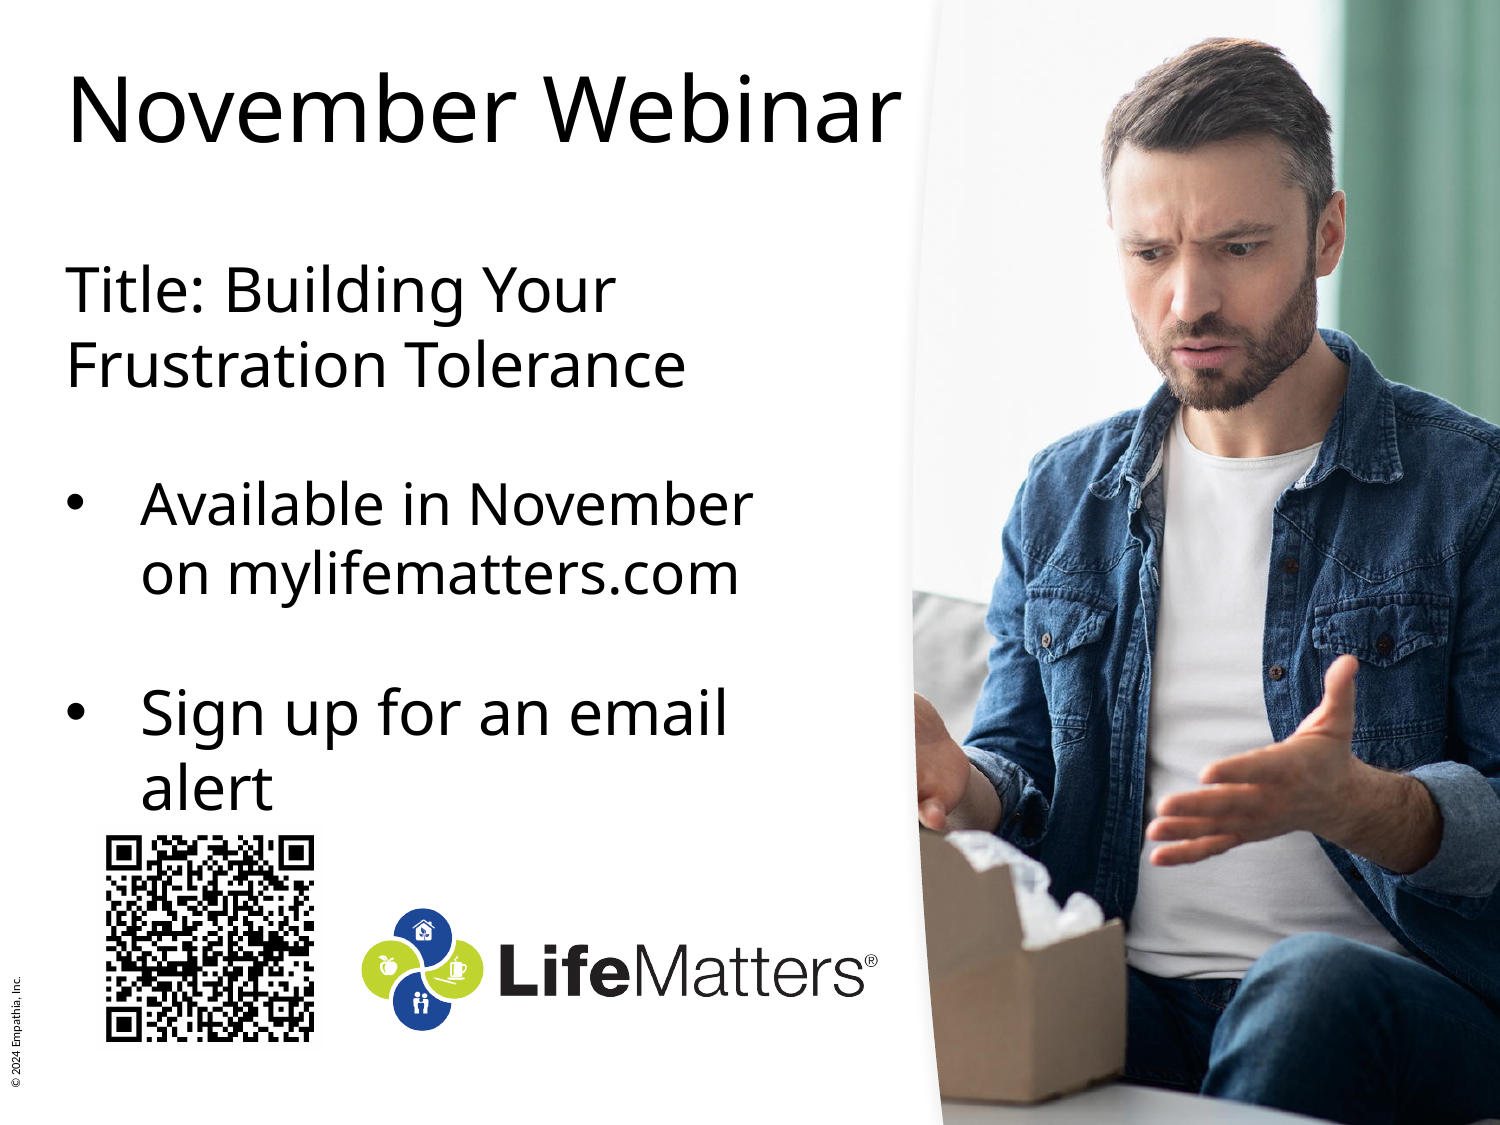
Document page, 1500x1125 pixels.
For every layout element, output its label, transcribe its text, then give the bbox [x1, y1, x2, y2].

text_box Title: Building Your Frustration Tolerance Available in November on mylifematters.com Sign up for an email alert [50, 242, 853, 888]
picture [355, 904, 881, 1035]
text_box November Webinar [50, 40, 912, 170]
picture [96, 825, 324, 1052]
picture [912, 0, 1500, 1125]
